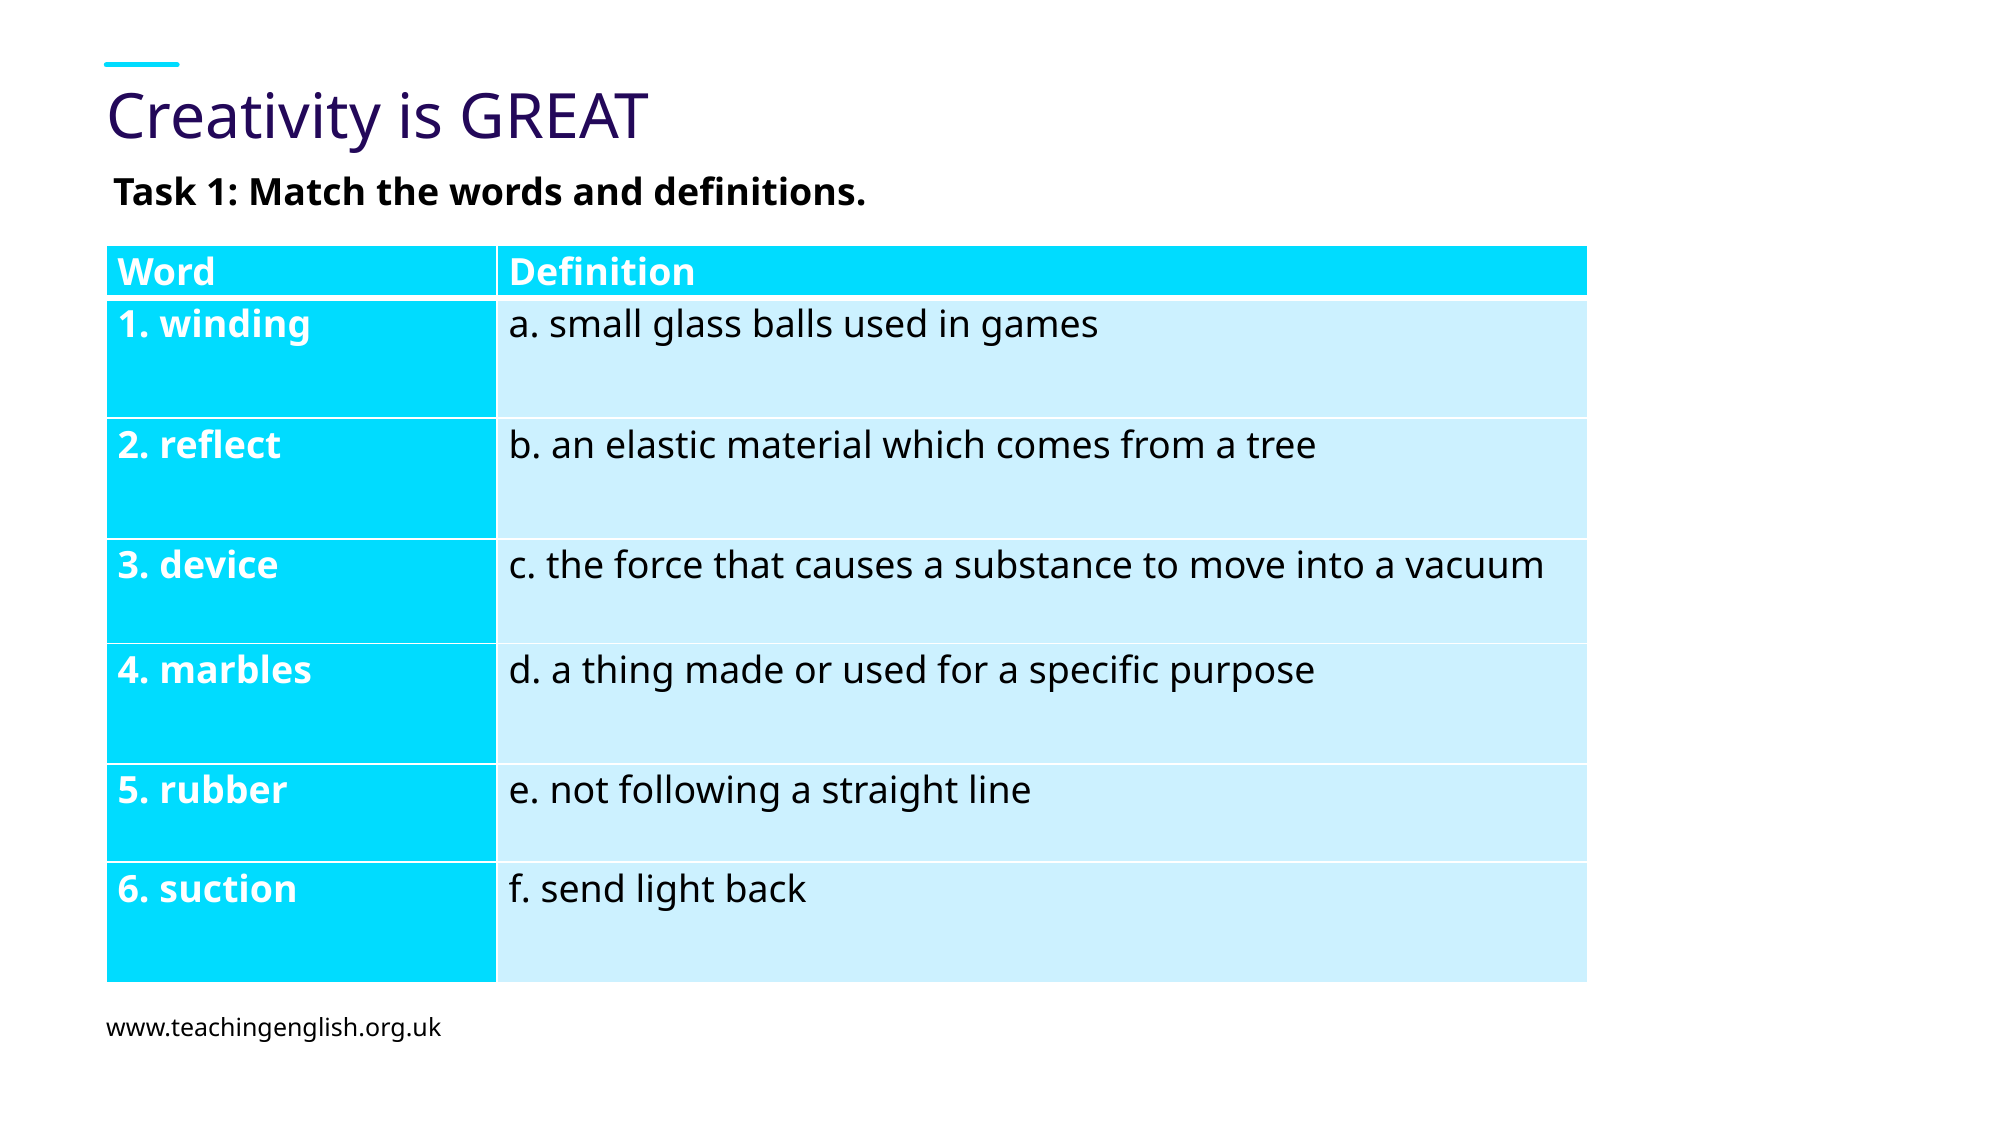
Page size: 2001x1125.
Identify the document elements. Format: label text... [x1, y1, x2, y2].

text_box [27, 229, 1699, 290]
table_cell a. small glass balls used in games [498, 301, 1587, 417]
table_cell 6. suction [107, 863, 496, 982]
table_cell c. the force that causes a substance to move into a vacuum [498, 540, 1587, 643]
table_cell 5. rubber [107, 765, 496, 861]
table_cell e. not following a straight line [498, 765, 1587, 861]
table_cell 4. marbles [107, 644, 496, 763]
table_cell 1. winding [107, 301, 496, 417]
table_cell f. send light back [498, 863, 1587, 982]
table_cell 2. reflect [107, 419, 496, 538]
table_header Definition [498, 246, 1587, 295]
footer www.teachingenglish.org.uk [106, 1015, 1819, 1046]
table_cell b. an elastic material which comes from a tree [498, 419, 1587, 538]
table_cell d. a thing made or used for a specific purpose [498, 644, 1587, 763]
table_header Word [107, 246, 496, 295]
table_cell 3. device [107, 540, 496, 643]
title Creativity is GREAT [106, 82, 1902, 213]
text_box Task 1: Match the words and definitions. [98, 160, 1166, 221]
